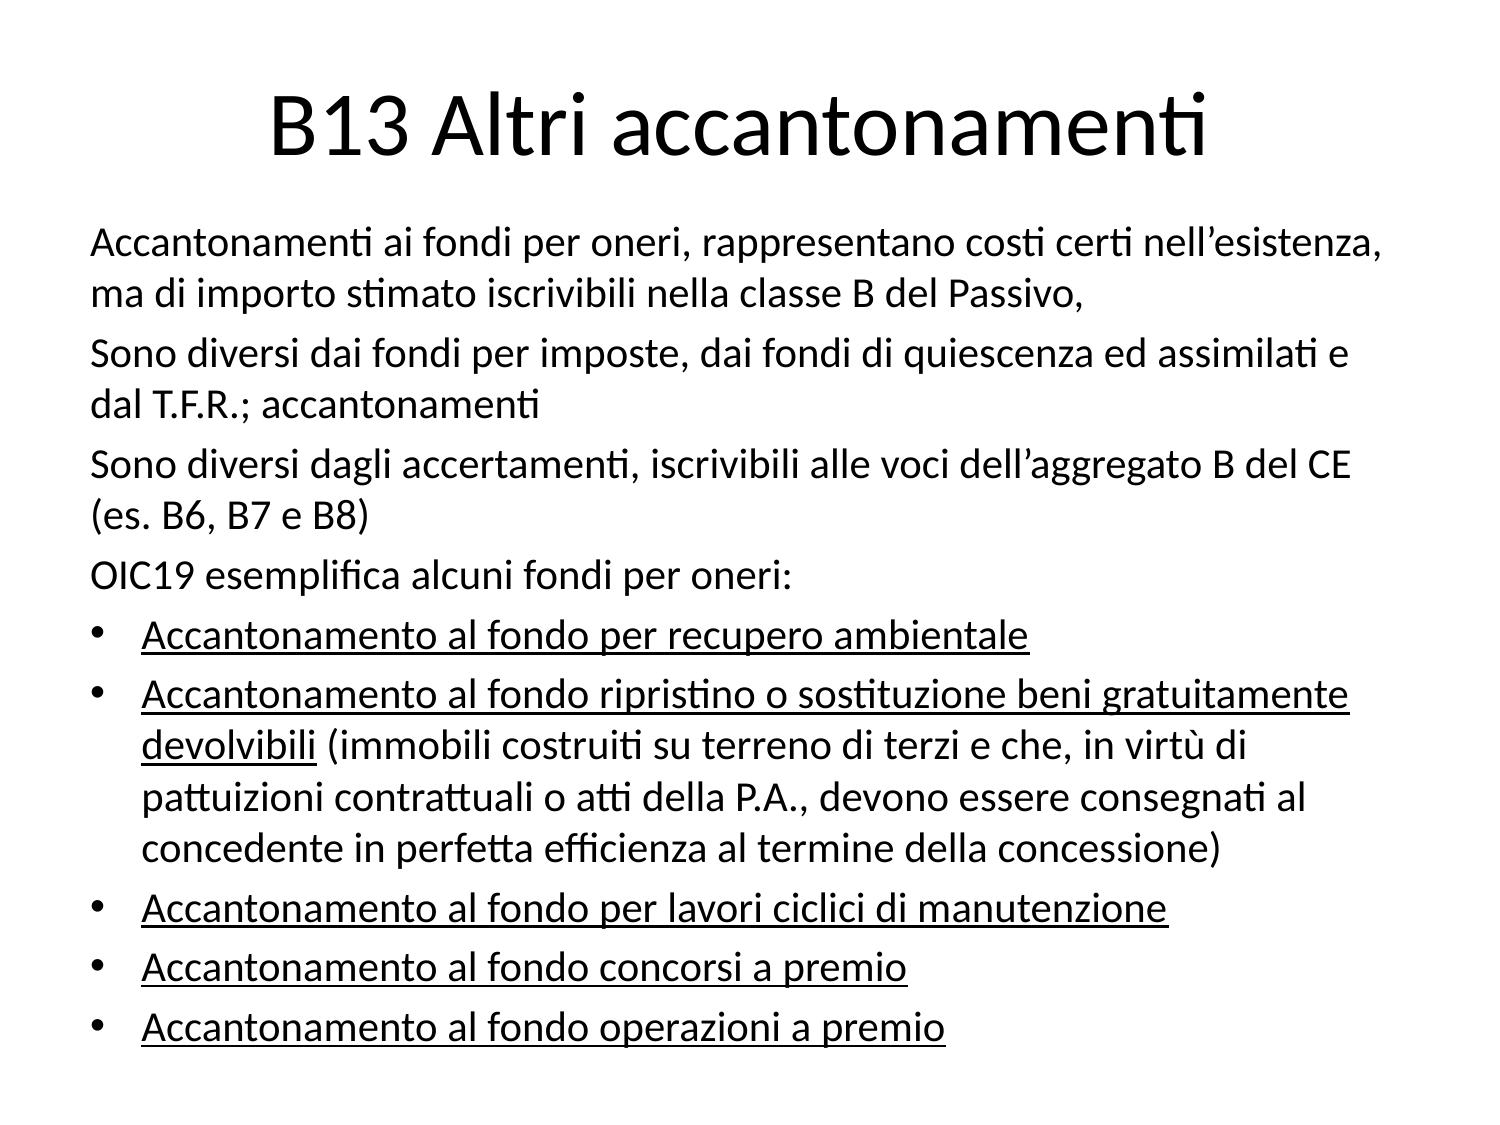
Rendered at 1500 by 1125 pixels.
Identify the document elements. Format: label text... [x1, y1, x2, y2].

list Accantonamenti ai fondi per oneri, rappresentano costi certi nell’esistenza, ma di importo stimato iscrivibili nella classe B del Passivo, Sono diversi dai fondi per imposte, dai fondi di quiescenza ed assimilati e dal T.F.R.; accantonamenti Sono diversi dagli accertamenti, iscrivibili alle voci dell’aggregato B del CE (es. B6, B7 e B8) OIC19 esemplifica alcuni fondi per oneri: Accantonamento al fondo per recupero ambientale Accantonamento al fondo ripristino o sostituzione beni gratuitamente devolvibili (immobili costruiti su terreno di terzi e che, in virtù di pattuizioni contrattuali o atti della P.A., devono essere consegnati al concedente in perfetta efficienza al termine della concessione) Accantonamento al fondo per lavori ciclici di manutenzione Accantonamento al fondo concorsi a premio Accantonamento al fondo operazioni a premio [75, 206, 1425, 1071]
title B13 Altri accantonamenti [75, 45, 1425, 193]
